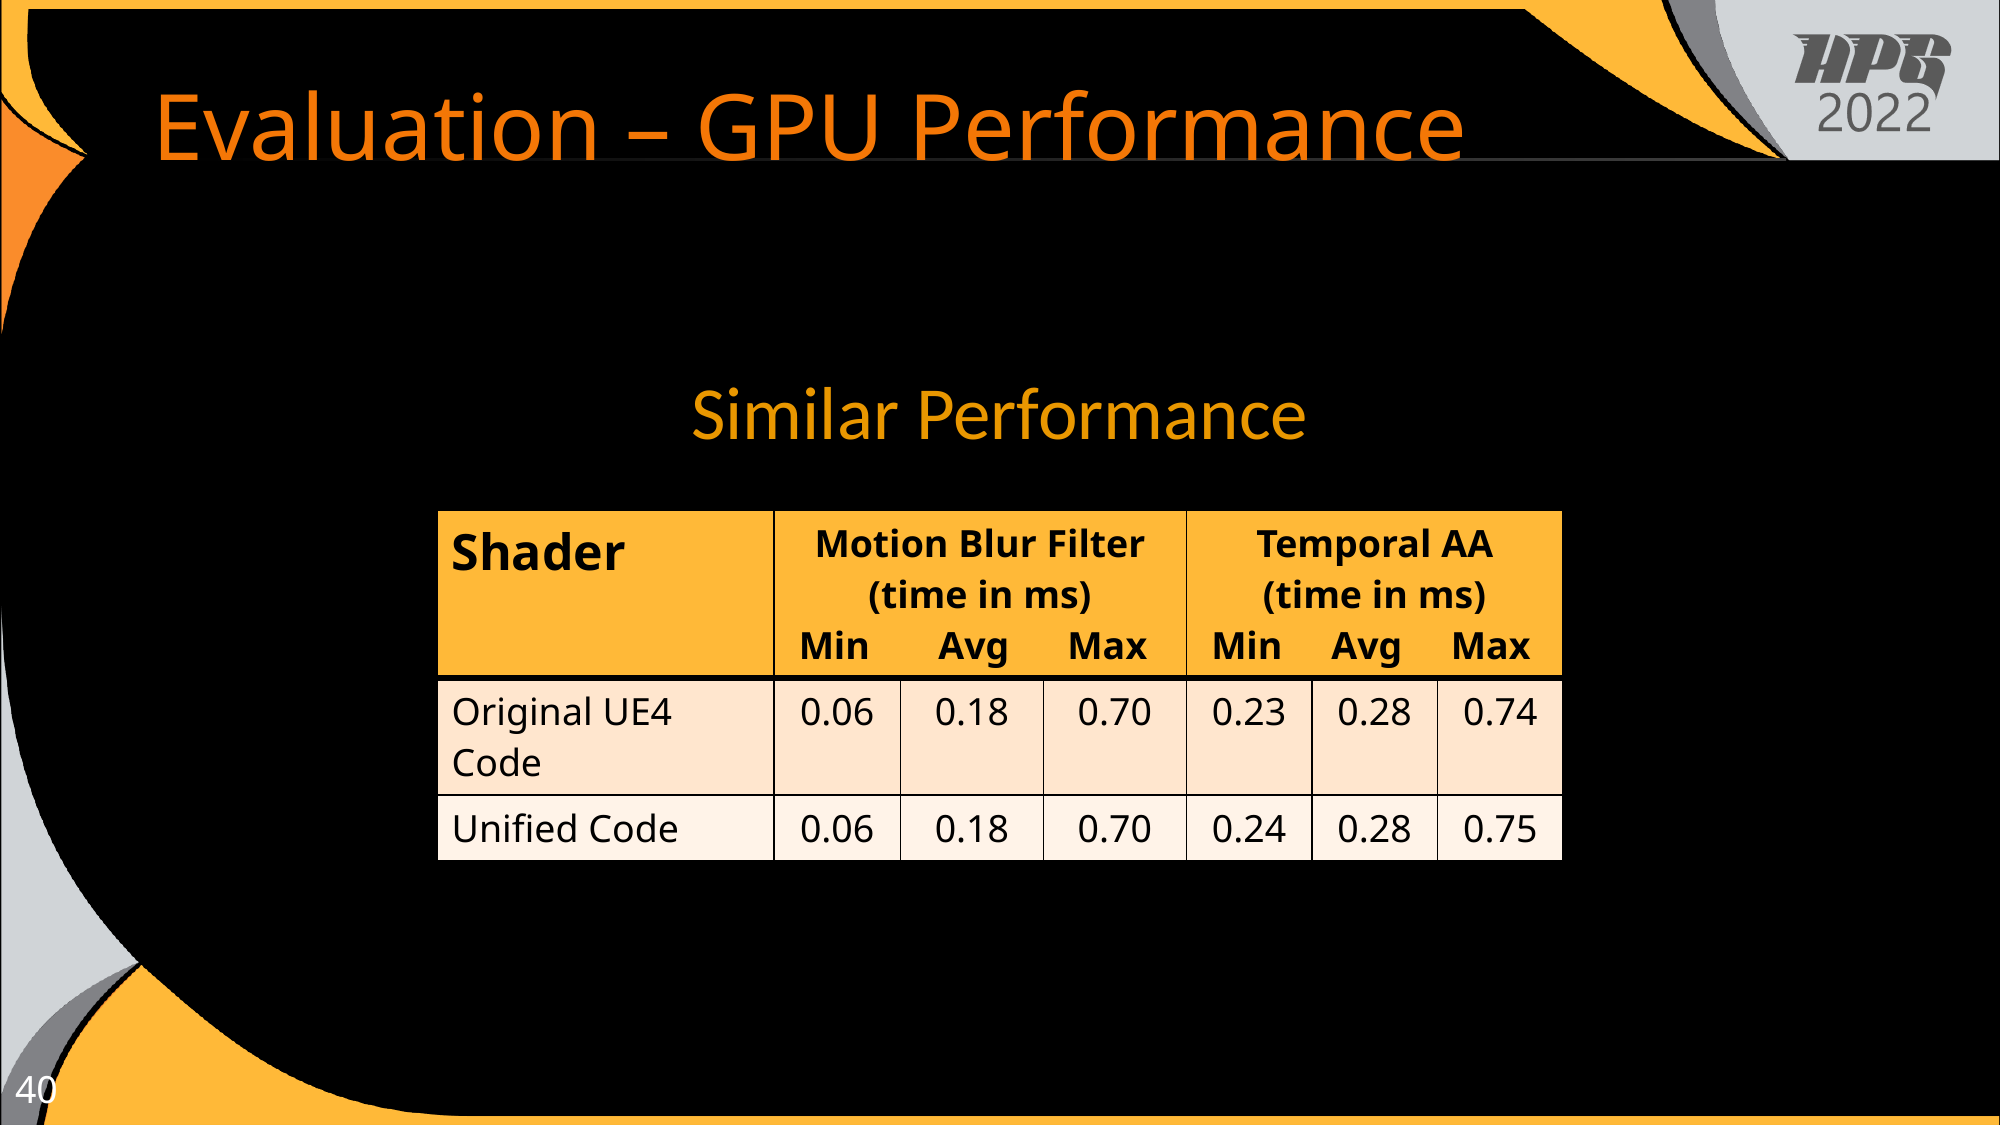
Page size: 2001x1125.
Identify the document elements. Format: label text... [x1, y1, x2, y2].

table_cell 0.70 [1044, 796, 1186, 860]
table_cell 0.23 [1187, 681, 1311, 794]
slide_number 40 [0, 1064, 129, 1125]
table_cell 0.28 [1313, 796, 1437, 860]
picture [0, 606, 2000, 1125]
table_header Motion Blur Filter (time in ms) Min Avg Max [775, 511, 1186, 675]
table_cell Original UE4 Code [438, 681, 773, 794]
table_cell 0.06 [775, 681, 900, 794]
text_box Similar Performance [436, 356, 1564, 462]
table_header Shader [438, 511, 773, 675]
table_header Temporal AA (time in ms) Min Avg Max [1187, 511, 1562, 675]
table_cell 0.28 [1313, 681, 1437, 794]
table_cell 0.18 [901, 796, 1043, 860]
table_cell 0.75 [1438, 796, 1562, 860]
table_cell 0.06 [775, 796, 900, 860]
table_cell Unified Code [438, 796, 773, 860]
title Evaluation – GPU Performance [137, 21, 1541, 188]
table_cell 0.24 [1187, 796, 1311, 860]
table_cell 0.70 [1044, 681, 1186, 794]
table_cell 0.18 [901, 681, 1043, 794]
picture [0, 0, 2001, 334]
table_cell 0.74 [1438, 681, 1562, 794]
